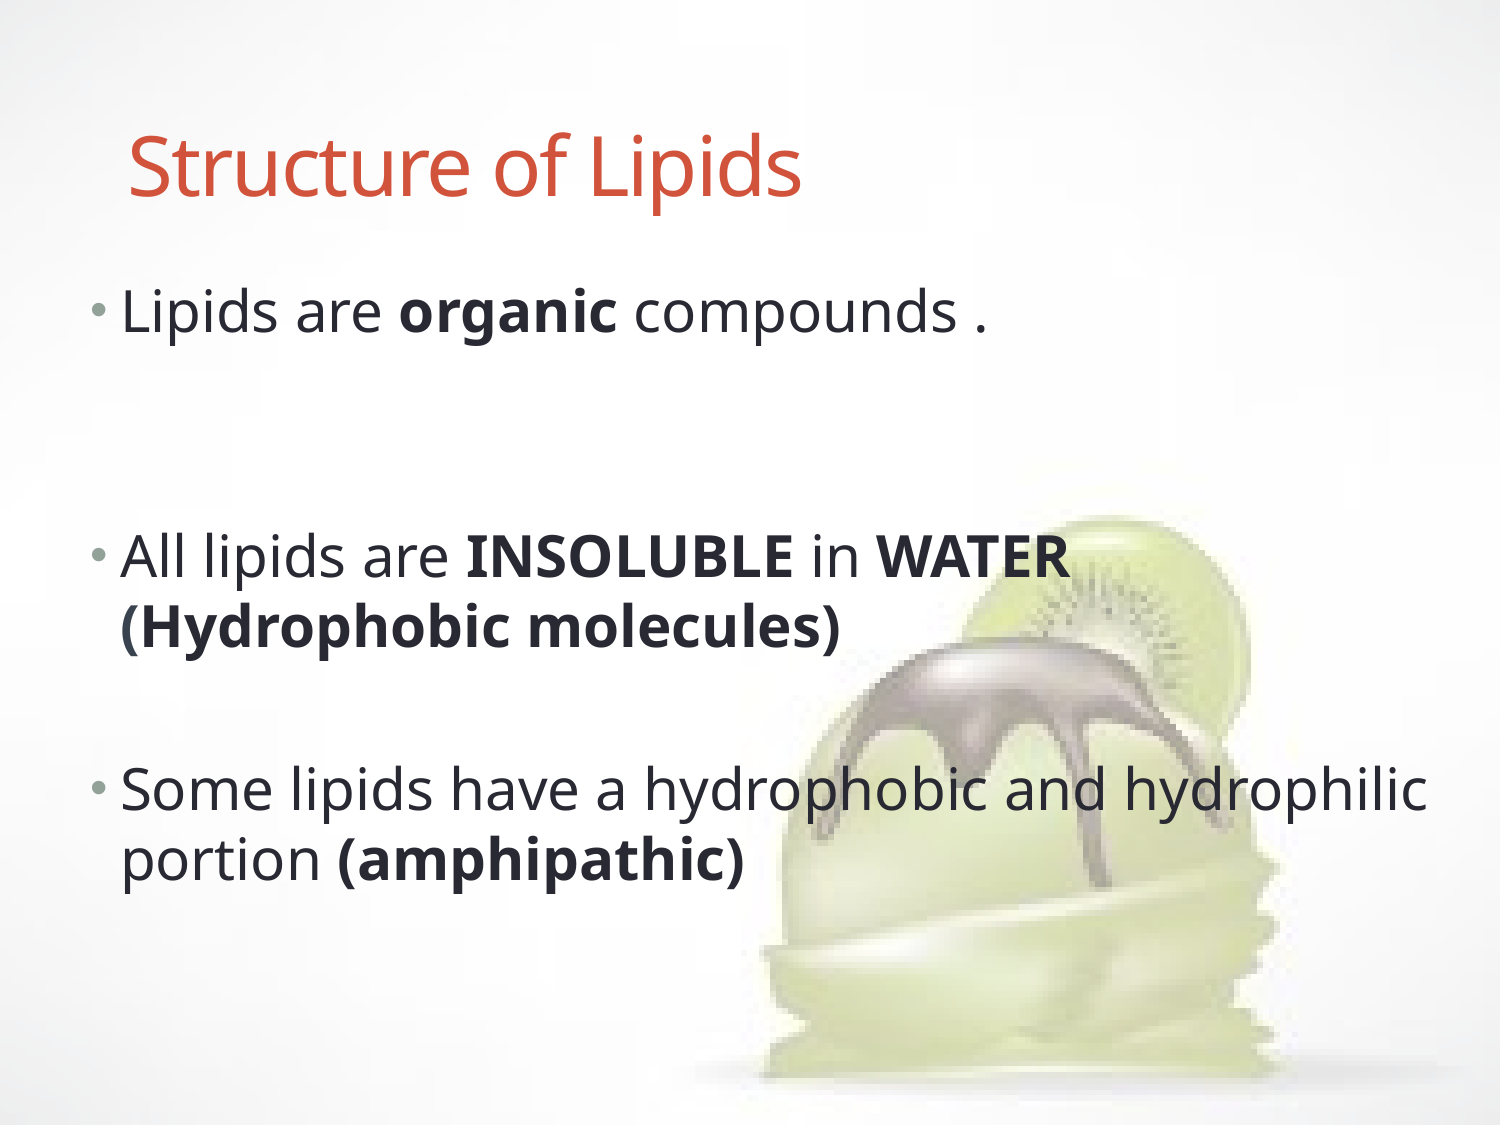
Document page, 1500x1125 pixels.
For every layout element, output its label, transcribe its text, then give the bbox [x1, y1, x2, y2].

title Structure of Lipids [112, 93, 1386, 232]
list Lipids are organic compounds . All lipids are INSOLUBLE in WATER (Hydrophobic molecules) Some lipids have a hydrophobic and hydrophilic portion (amphipathic) [75, 267, 1447, 1094]
